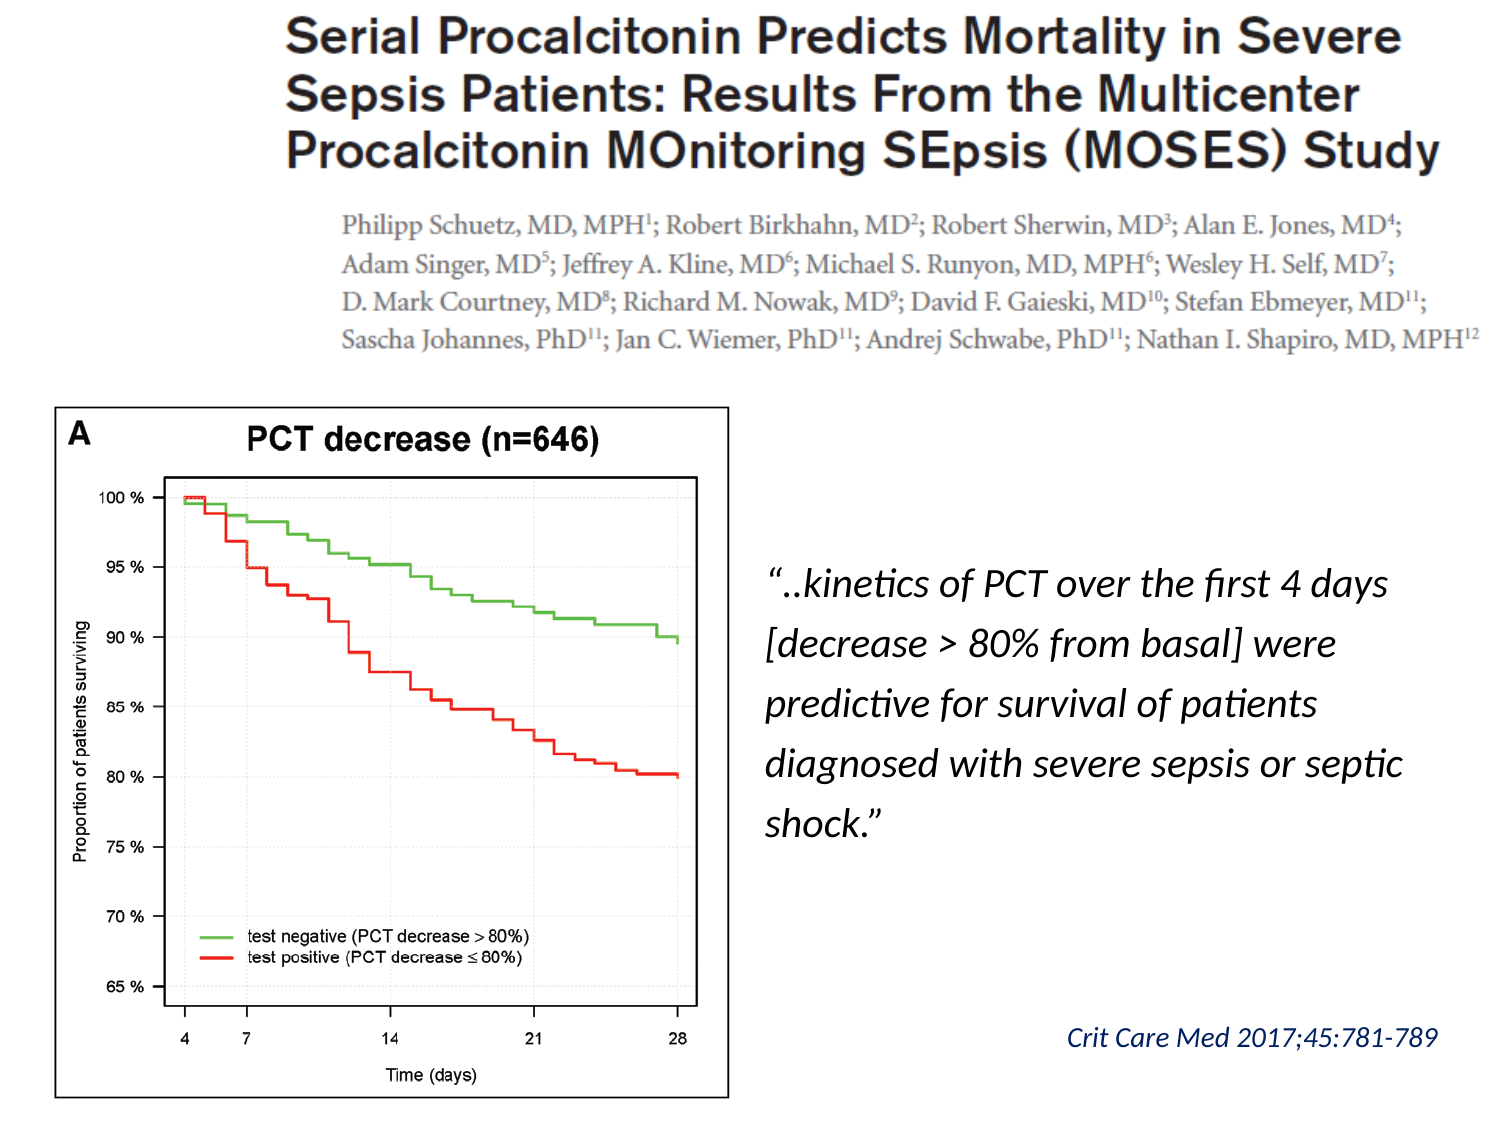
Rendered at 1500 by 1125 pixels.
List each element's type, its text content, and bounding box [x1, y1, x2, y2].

text_box “..kinetics of PCT over the first 4 days [decrease > 80% from basal] were predictive for survival of patients diagnosed with severe sepsis or septic shock.” [750, 538, 1424, 854]
picture [277, 6, 1489, 358]
picture [52, 405, 740, 1107]
text_box Crit Care Med 2017;45:781-789 [1052, 1011, 1454, 1062]
